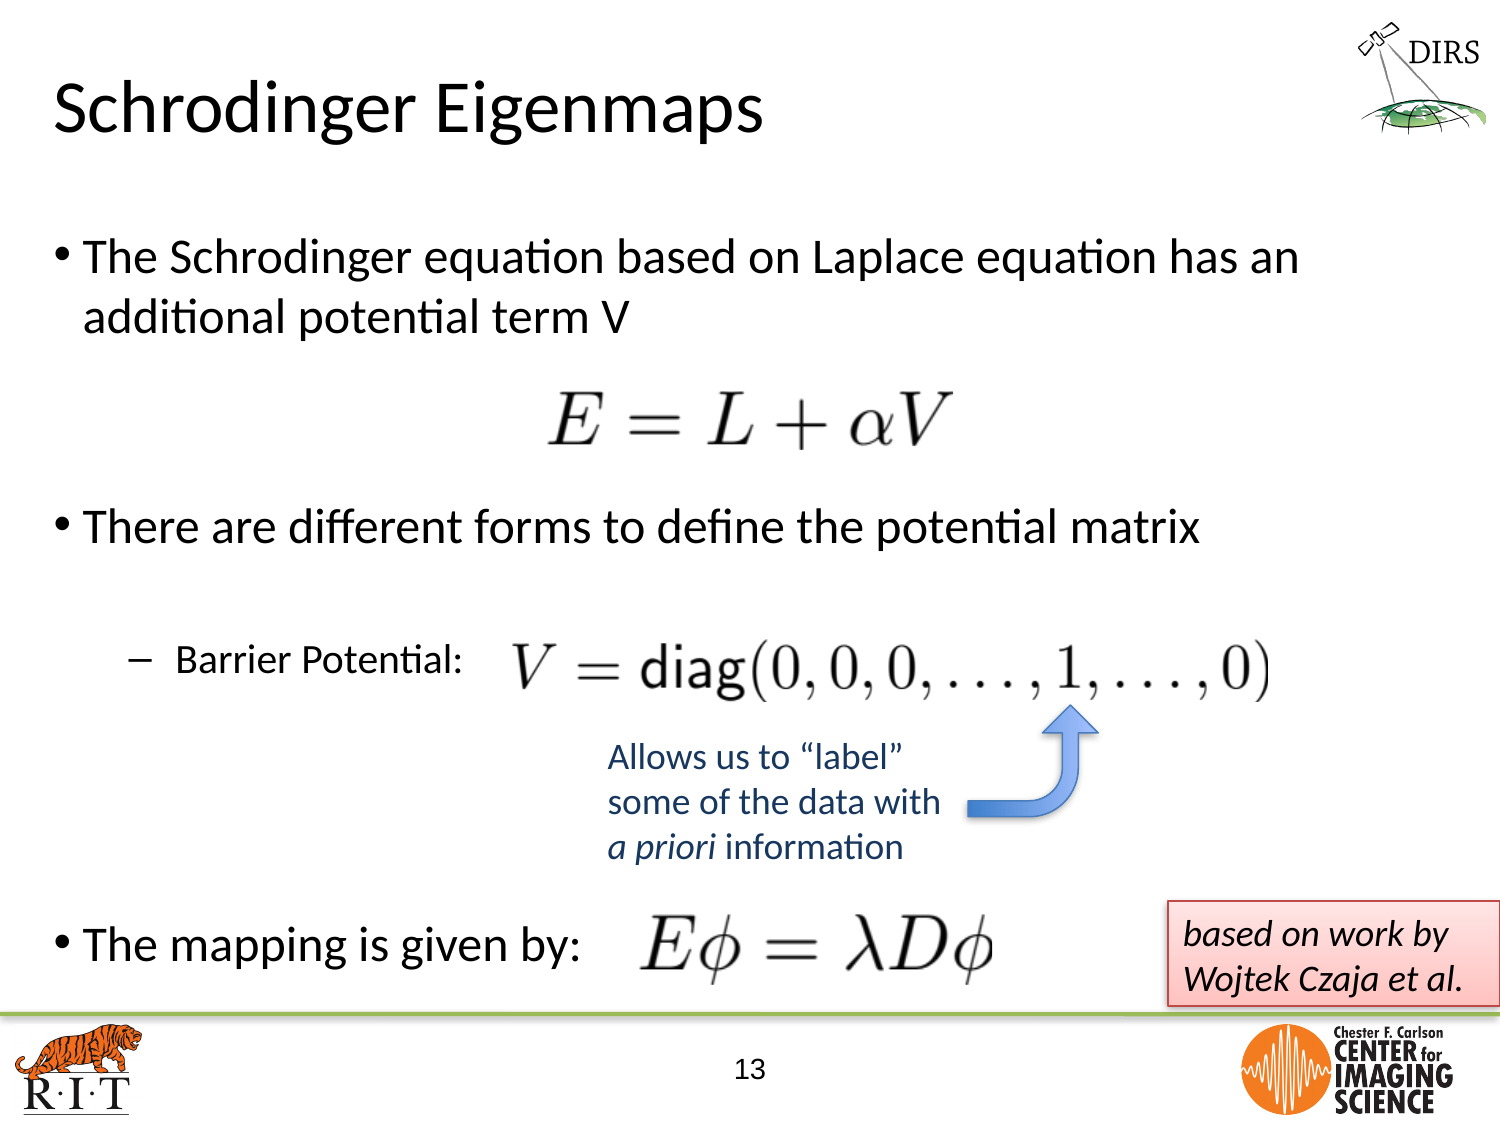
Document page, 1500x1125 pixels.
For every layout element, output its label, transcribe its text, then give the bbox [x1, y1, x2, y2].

text_box [967, 710, 1099, 818]
text_box based on work by Wojtek Czaja et al. [1167, 900, 1500, 1007]
picture [637, 913, 993, 985]
picture [15, 1024, 142, 1115]
picture [1241, 1024, 1455, 1115]
list The Schrodinger equation based on Laplace equation has an additional potential term V There are different forms to define the potential matrix Barrier Potential: The mapping is given by: [38, 215, 1360, 1017]
title Schrodinger Eigenmaps [38, 22, 1360, 183]
picture [1360, 22, 1486, 135]
slide_number 13 [685, 1043, 815, 1104]
text_box Allows us to “label” some of the data with a priori information [592, 724, 983, 875]
picture [546, 390, 954, 450]
picture [511, 637, 1269, 702]
